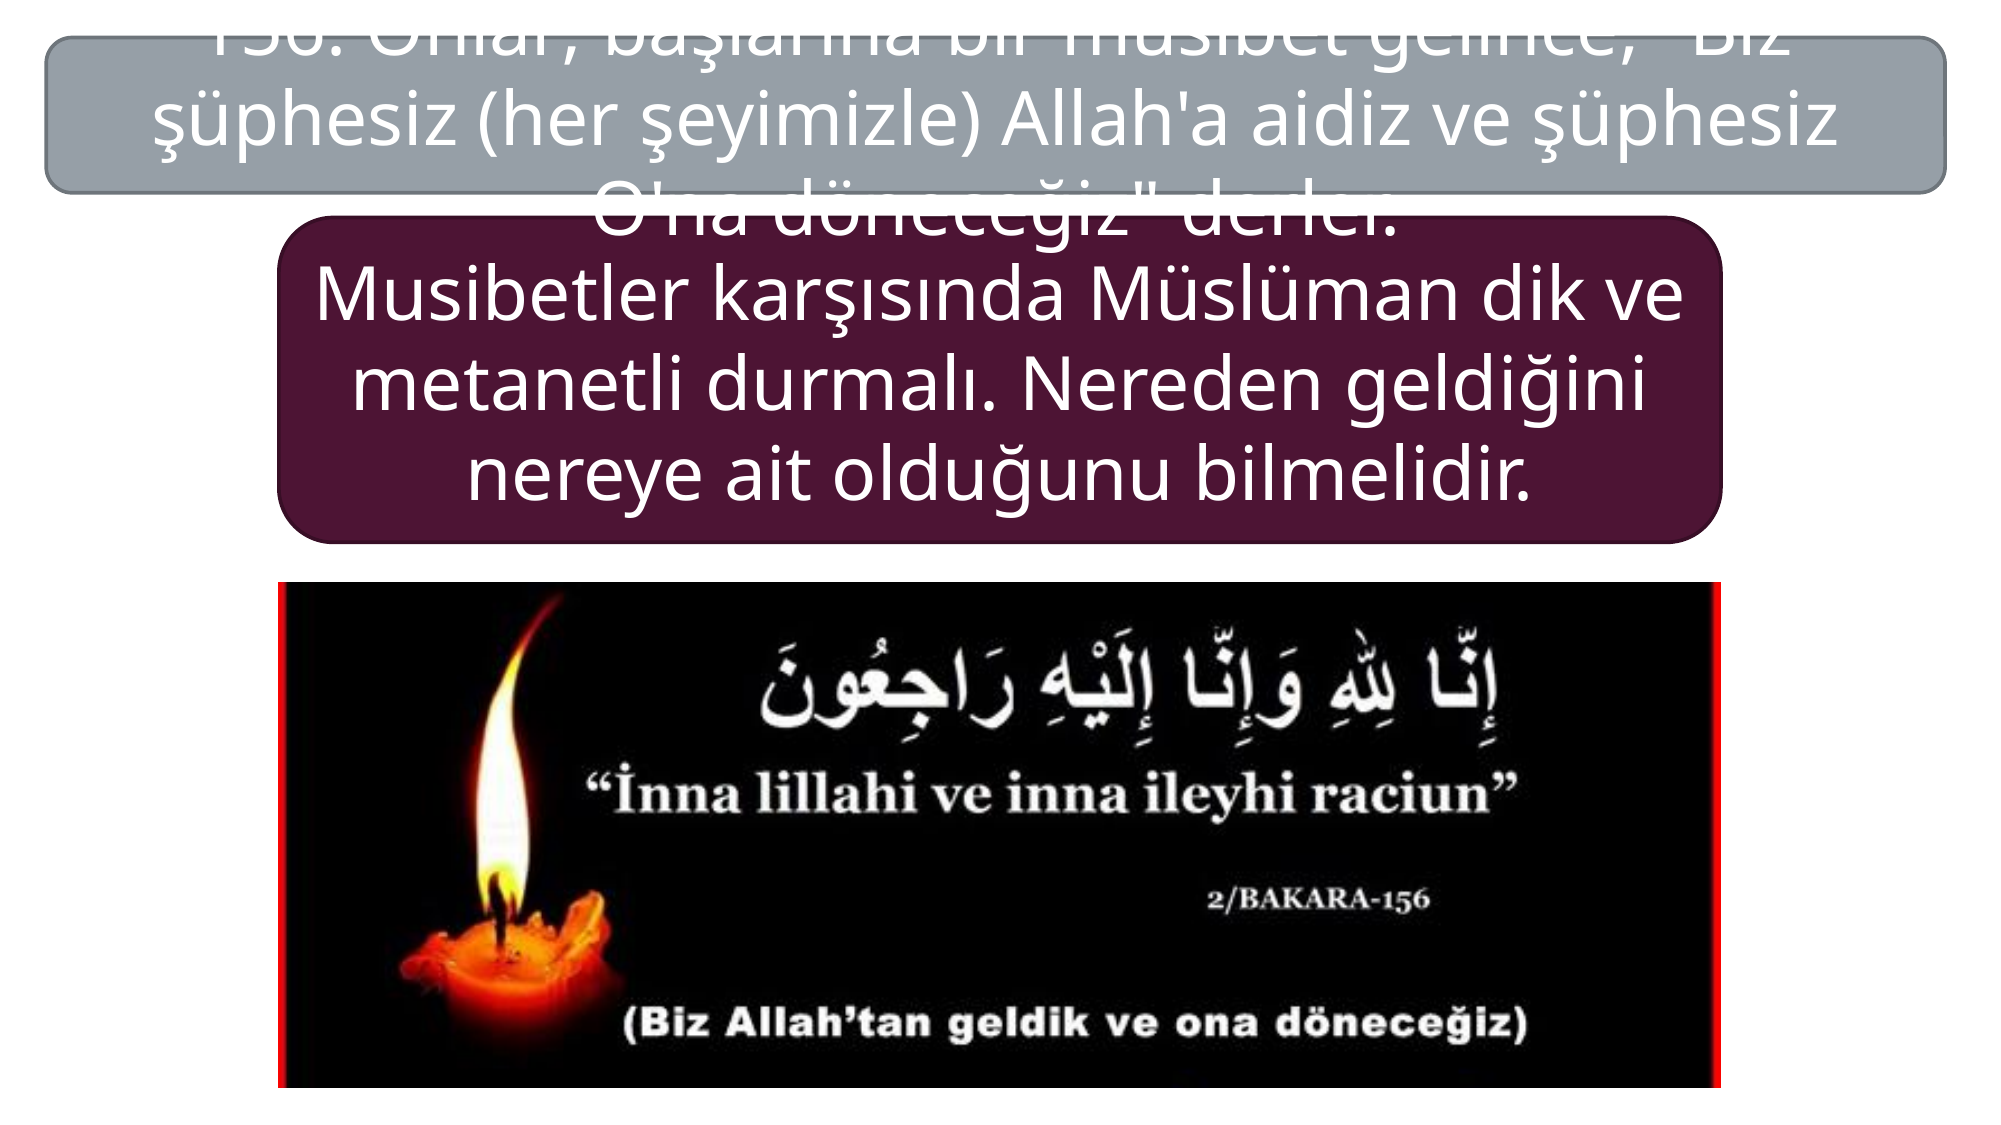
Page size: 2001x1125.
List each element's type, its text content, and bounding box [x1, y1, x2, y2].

picture [278, 582, 1722, 1088]
text_box Musibetler karşısında Müslüman dik ve metanetli durmalı. Nereden geldiğini nereye ait olduğunu bilmelidir. [277, 215, 1723, 545]
text_box 156. Onlar; başlarına bir musibet gelince, "Biz şüphesiz (her şeyimizle) Allah'a aidiz ve şüphesiz O'na döneceğiz" derler. [44, 35, 1947, 195]
